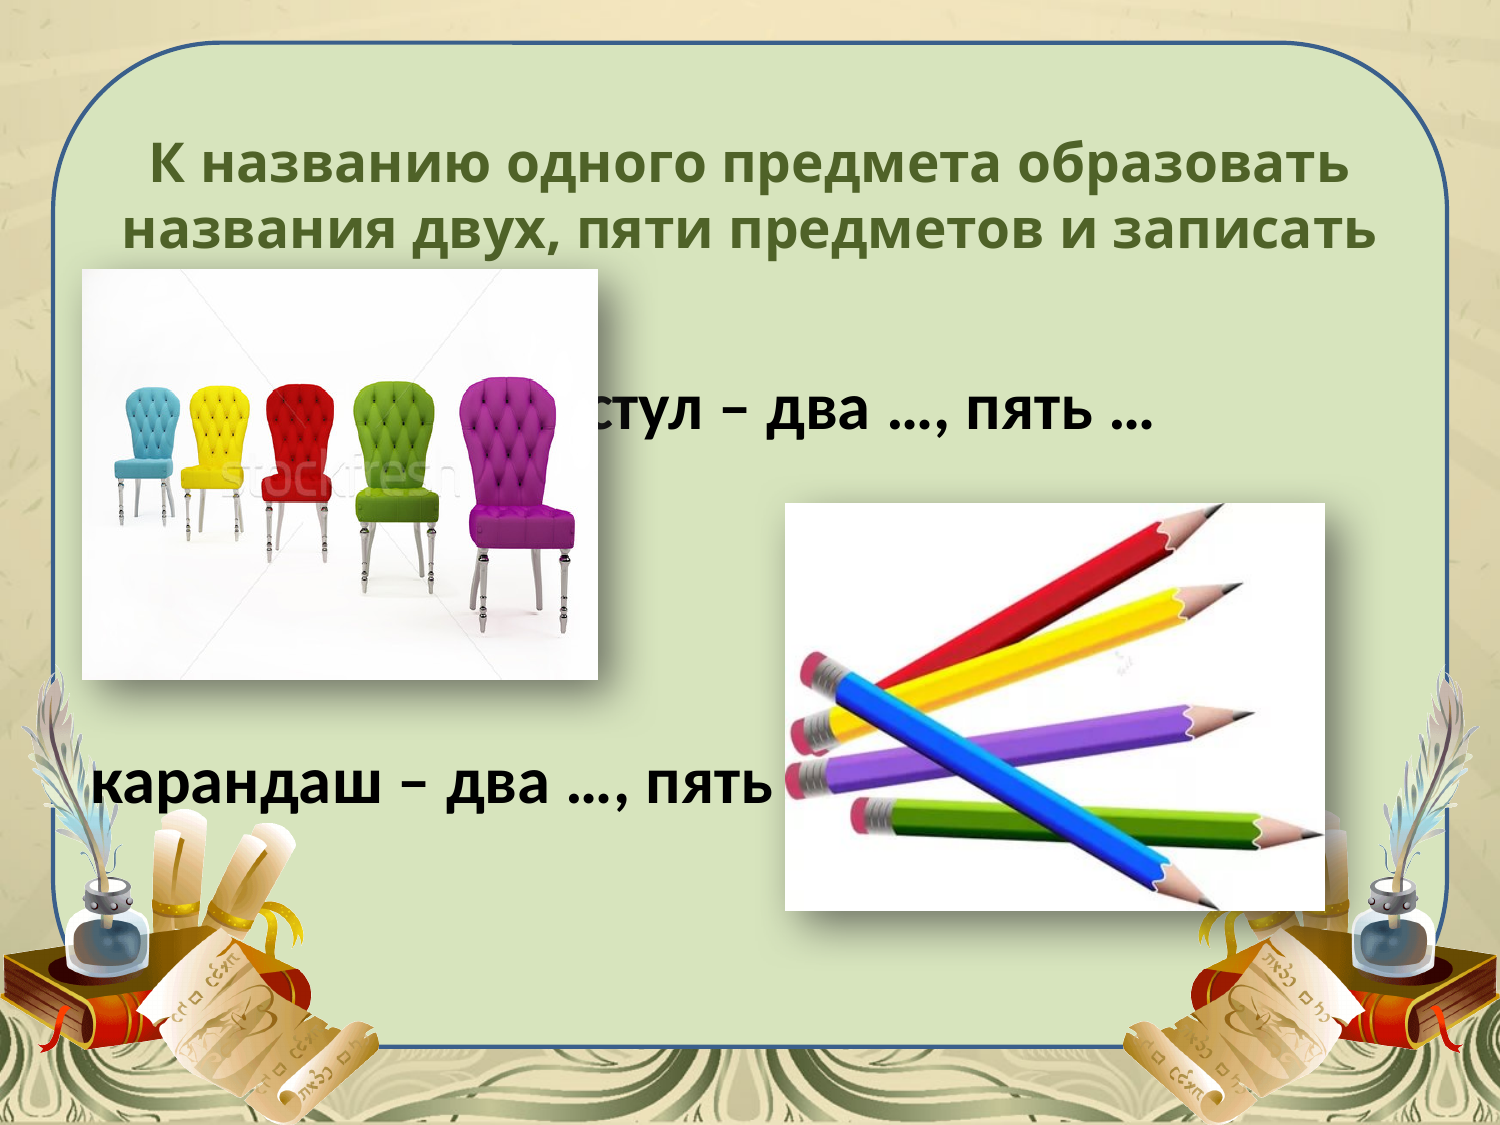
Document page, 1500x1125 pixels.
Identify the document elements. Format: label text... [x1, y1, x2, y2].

picture [0, 0, 1500, 1125]
title К названию одного предмета образовать названия двух, пяти предметов и записать [75, 105, 1425, 262]
list стул – два …, пять … карандаш – два …, пять … [75, 262, 1425, 1005]
